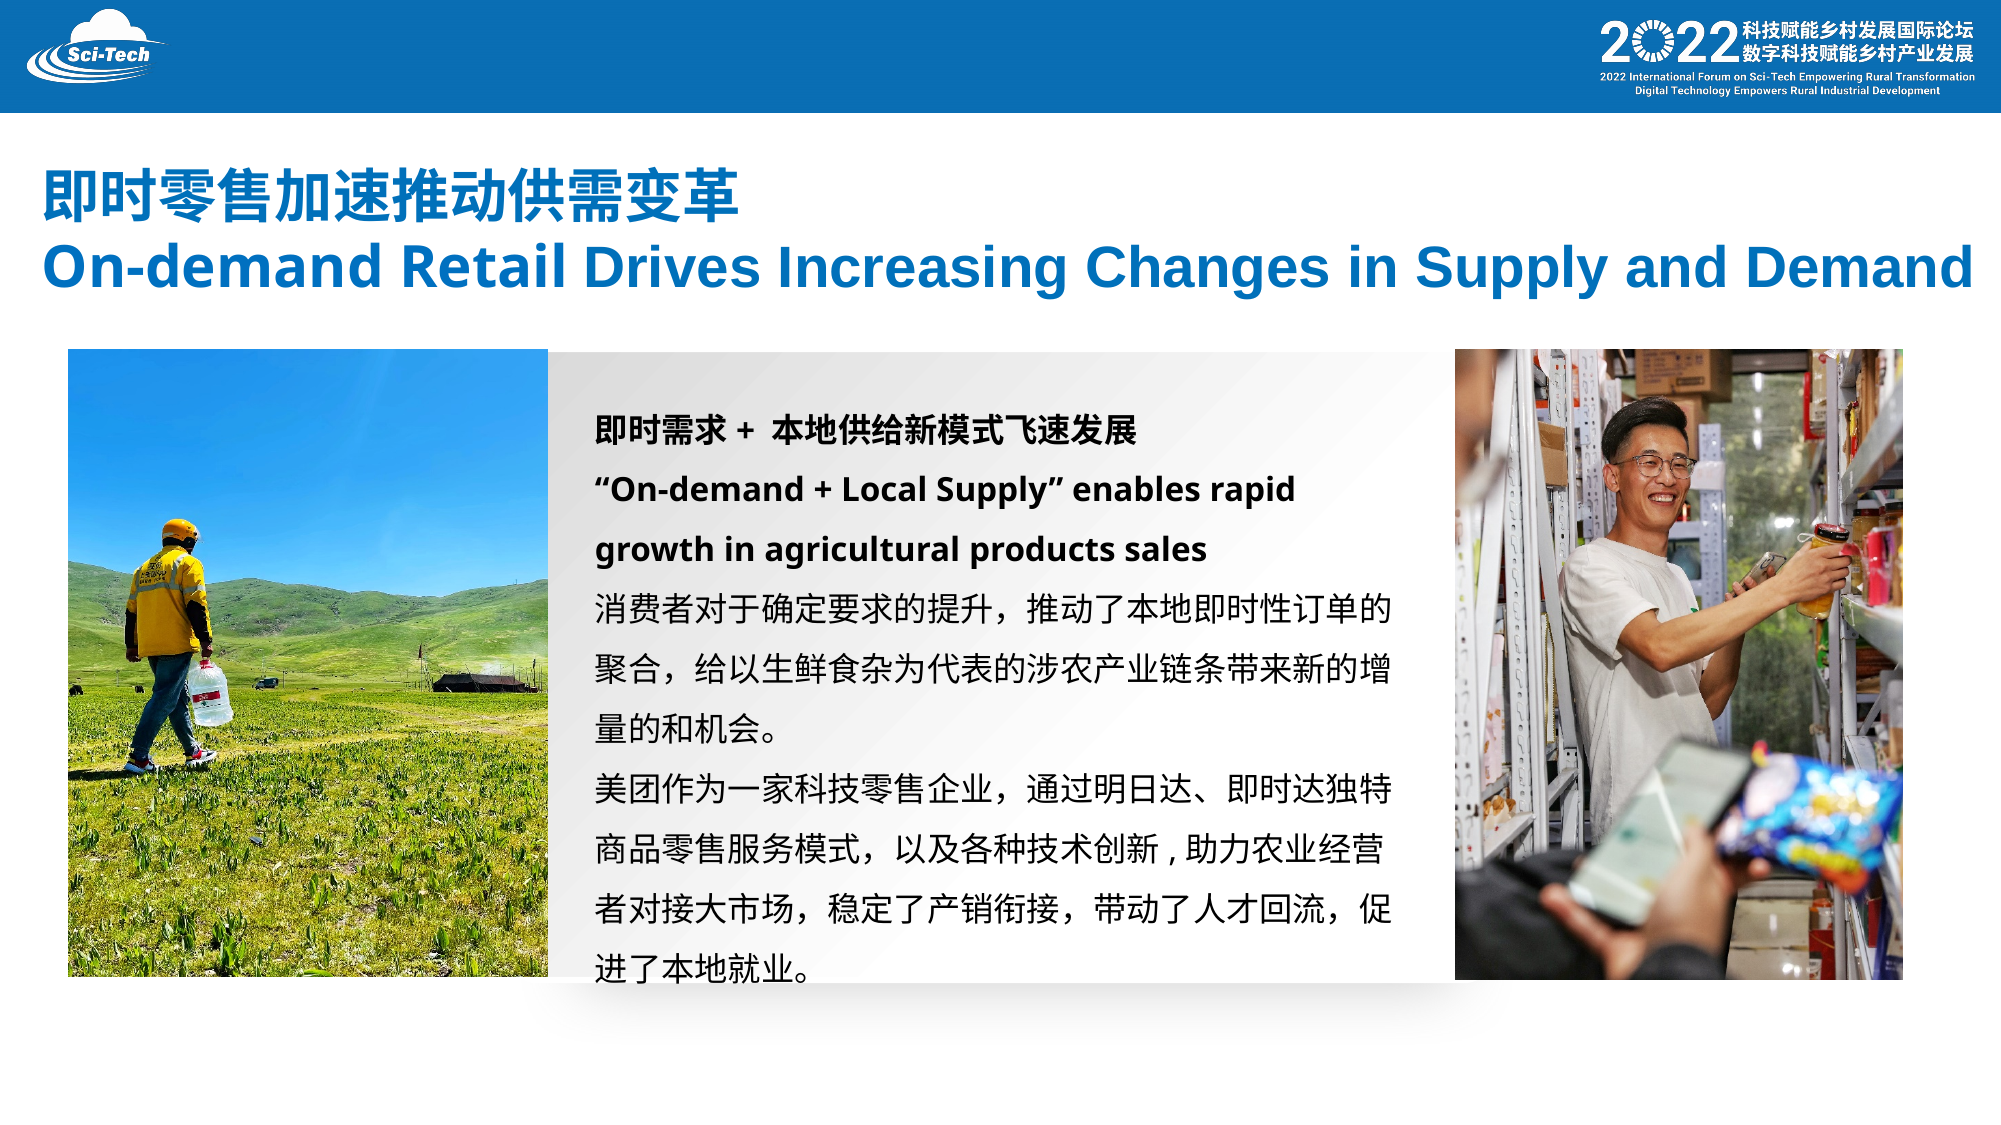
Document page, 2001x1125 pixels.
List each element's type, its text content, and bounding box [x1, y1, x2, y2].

text_box 即时需求+ 本地供给新模式飞速发展 “On-demand + Local Supply” enables rapid growth in agricultural products sales 消费者对于确定要求的提升，推动了本地即时性订单的聚合，给以生鲜食杂为代表的涉农产业链条带来新的增量的和机会。 美团作为一家科技零售企业，通过明日达、即时达独特商品零售服务模式，以及各种技术创新,助力农业经营者对接大市场，稳定了产销衔接，带动了人才回流，促进了本地就业。 [580, 381, 1411, 995]
picture [67, 349, 548, 977]
text_box [522, 347, 1472, 981]
text_box 即时零售加速推动供需变革 On-demand Retail Drives Increasing Changes in Supply and Demand [27, 152, 2000, 307]
picture [1455, 348, 1903, 980]
picture [0, 0, 2001, 113]
